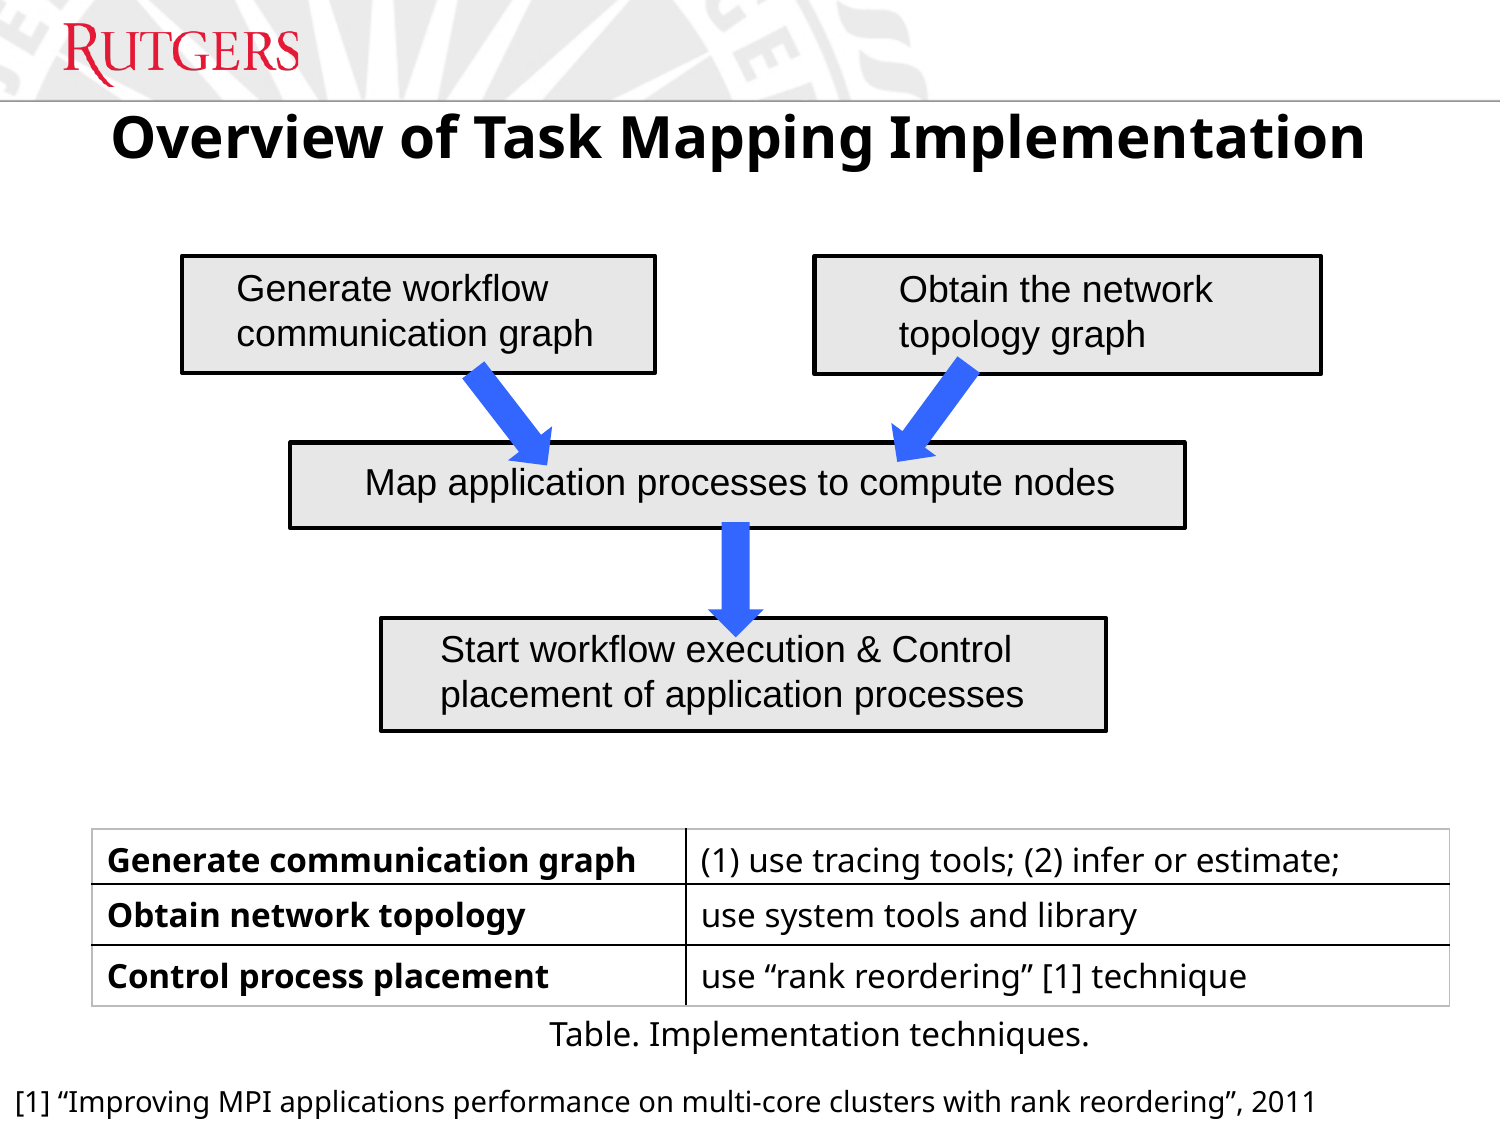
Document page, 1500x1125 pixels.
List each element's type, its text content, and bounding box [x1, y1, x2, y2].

title Overview of Task Mapping Implementation [95, 57, 1446, 213]
table_cell use “rank reordering” [1] technique [687, 946, 1449, 1005]
table_cell Control process placement [93, 946, 685, 1005]
text_box [1] “Improving MPI applications performance on multi-core clusters with rank reordering”, 2011 [0, 1075, 1402, 1125]
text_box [181, 255, 1322, 732]
table_header (1) use tracing tools; (2) infer or estimate; [687, 830, 1449, 883]
picture [253, 34, 264, 51]
picture [75, 26, 90, 47]
table_cell Obtain network topology [93, 885, 685, 944]
text_box Table. Implementation techniques. [534, 1005, 1132, 1061]
table_header Generate communication graph [93, 830, 685, 883]
table_cell use system tools and library [687, 885, 1449, 944]
picture [0, 0, 1500, 102]
